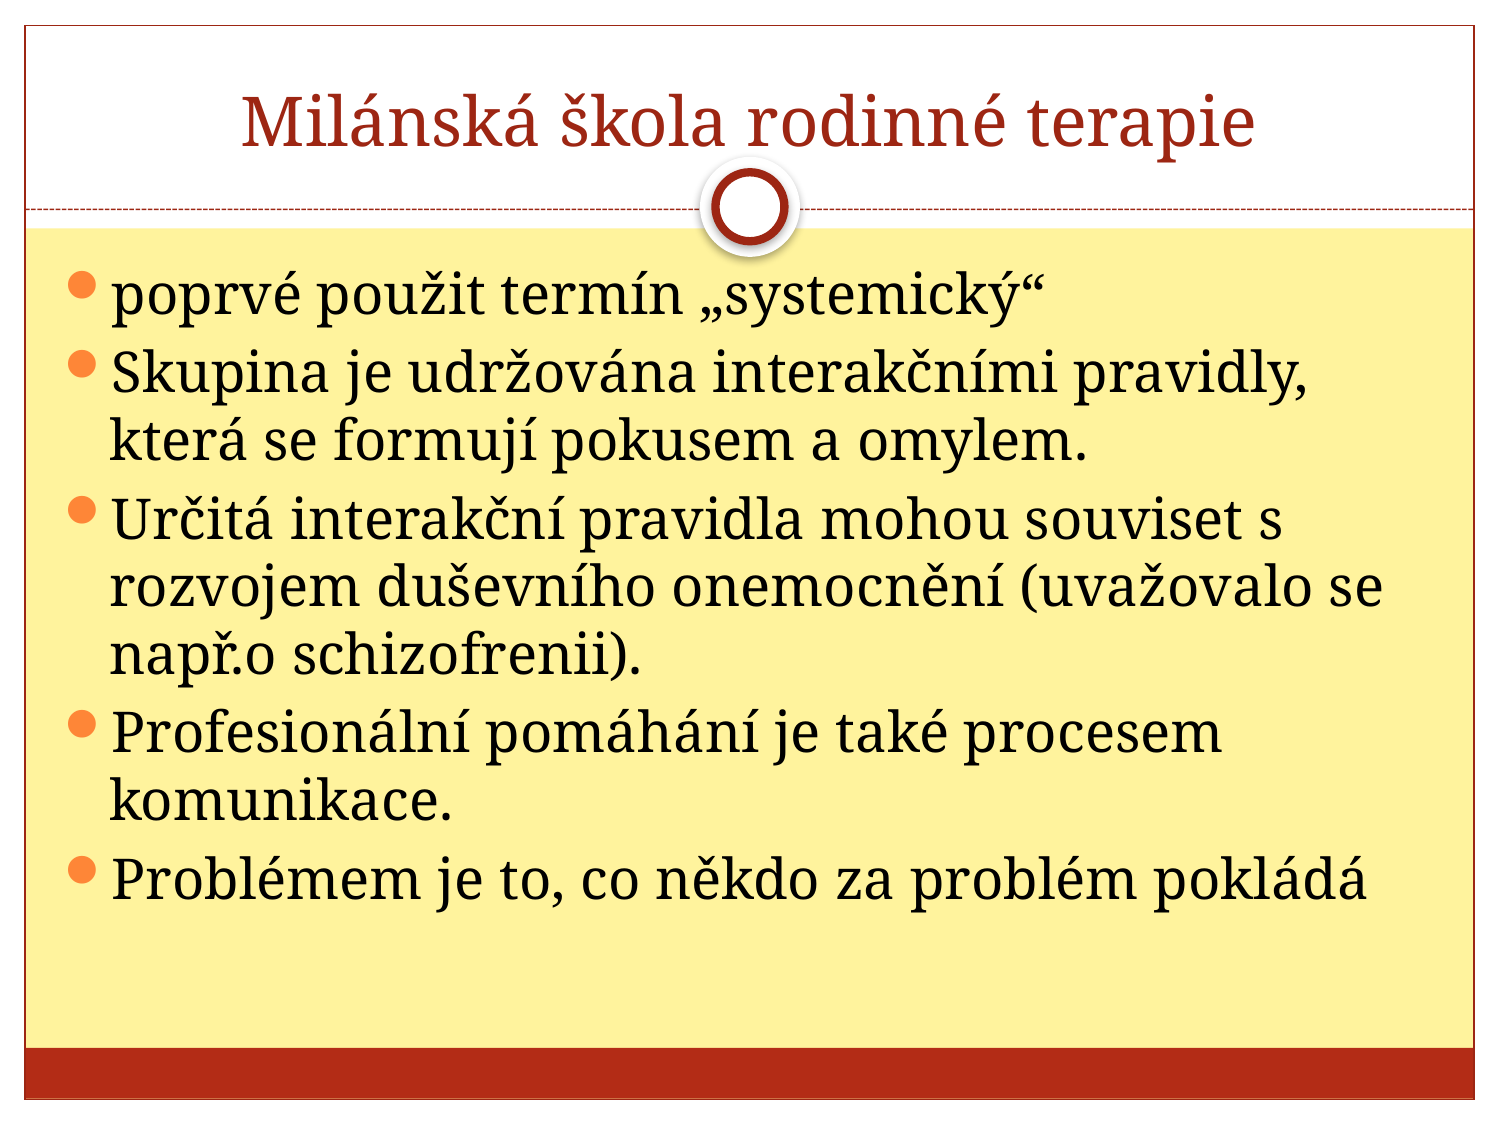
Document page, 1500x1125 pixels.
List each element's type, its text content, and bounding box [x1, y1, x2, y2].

title Milánská škola rodinné terapie [49, 42, 1450, 168]
list poprvé použit termín „systemický“ Skupina je udržována interakčními pravidly, která se formují pokusem a omylem. Určitá interakční pravidla mohou souviset s rozvojem duševního onemocnění (uvažovalo se např.o schizofrenii). Profesionální pomáhání je také procesem komunikace. Problémem je to, co někdo za problém pokládá [49, 250, 1445, 1001]
